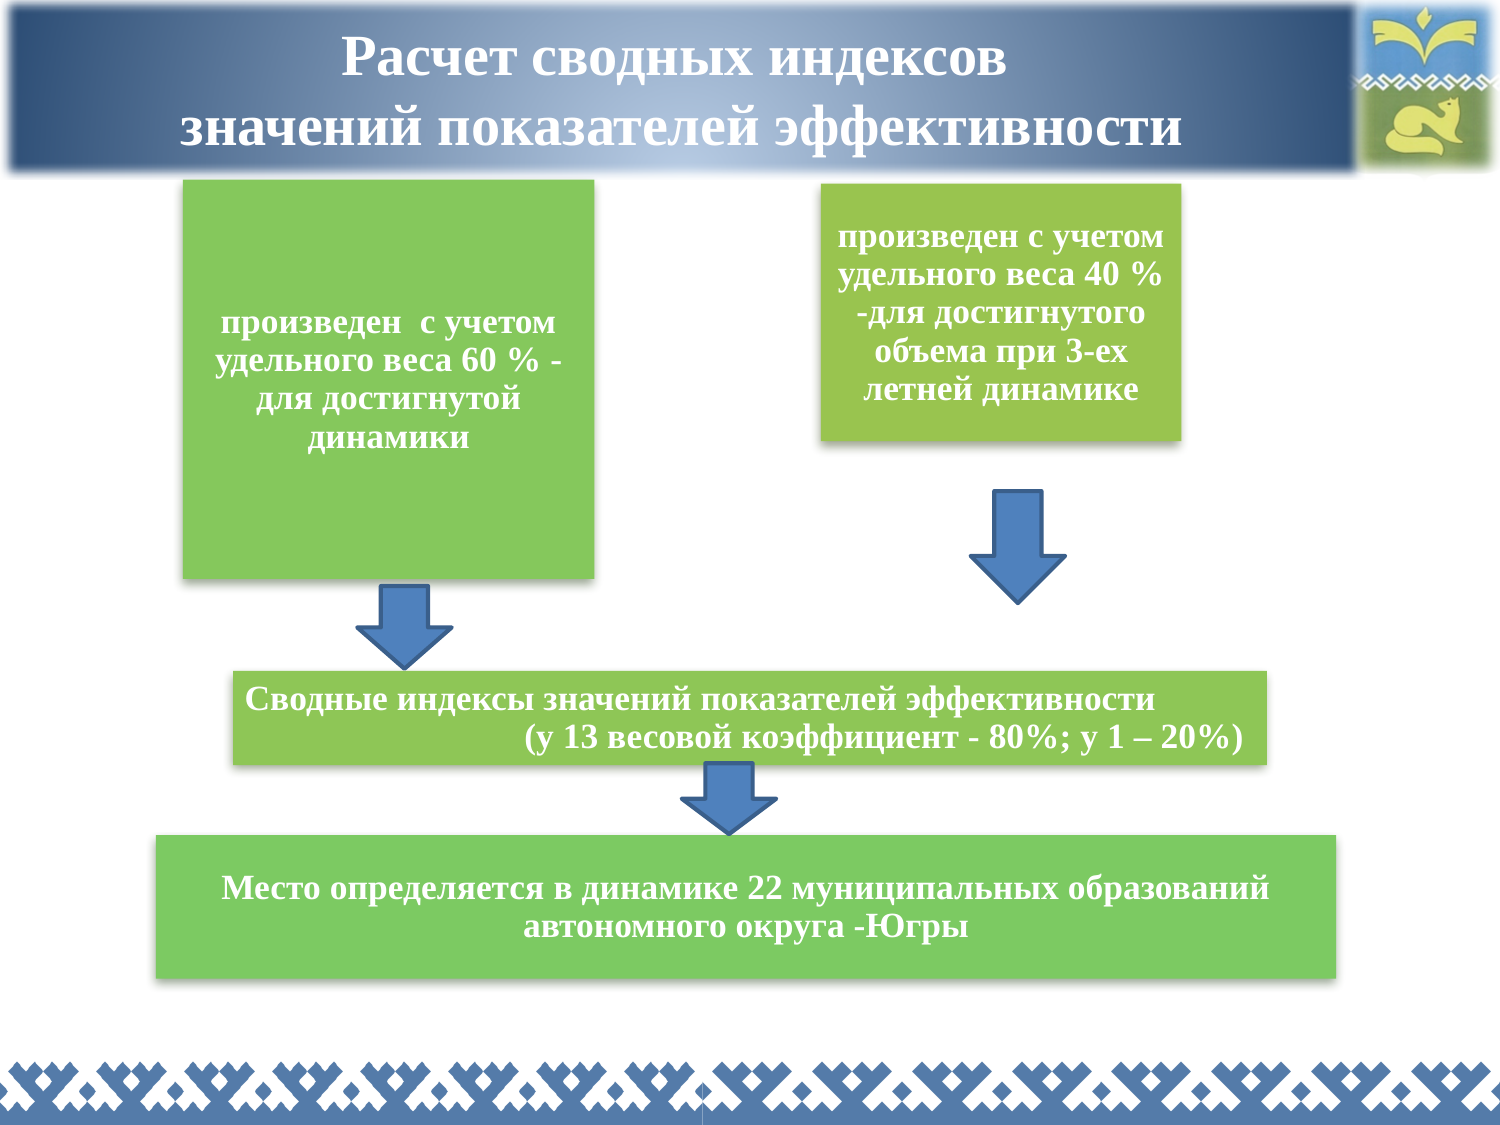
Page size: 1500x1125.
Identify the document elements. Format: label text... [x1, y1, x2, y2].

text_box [58, 140, 1500, 1067]
picture [0, 1058, 1500, 1125]
picture [1342, 0, 1500, 140]
text_box Расчет сводных индексов значений показателей эффективности [16, 10, 1337, 165]
